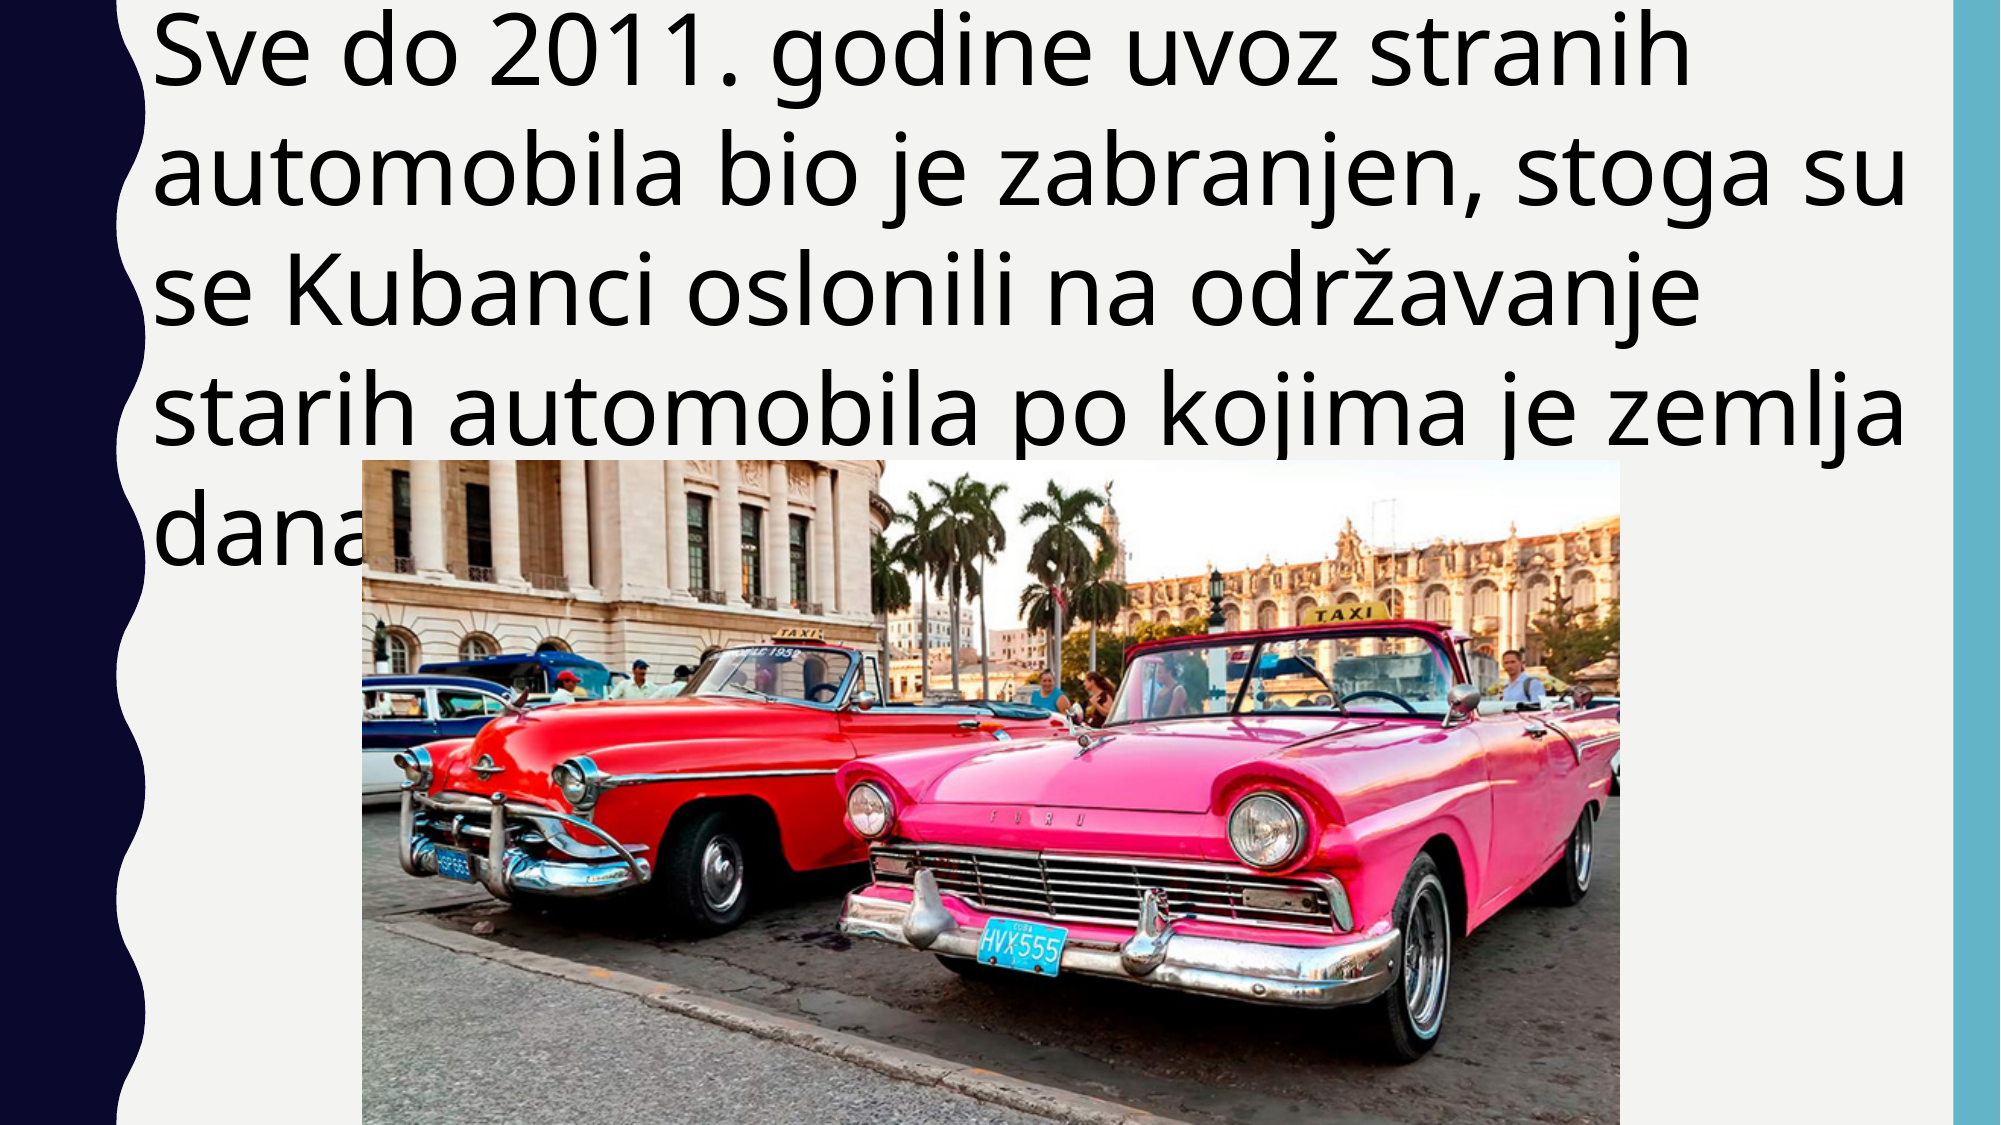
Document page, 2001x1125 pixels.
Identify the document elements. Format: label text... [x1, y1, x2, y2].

text_box Sve do 2011. godine uvoz stranih automobila bio je zabranjen, stoga su se Kubanci oslonili na održavanje starih automobila po kojima je zemlja danas prepoznatljiva. [136, 0, 1983, 593]
picture [362, 460, 1620, 1125]
